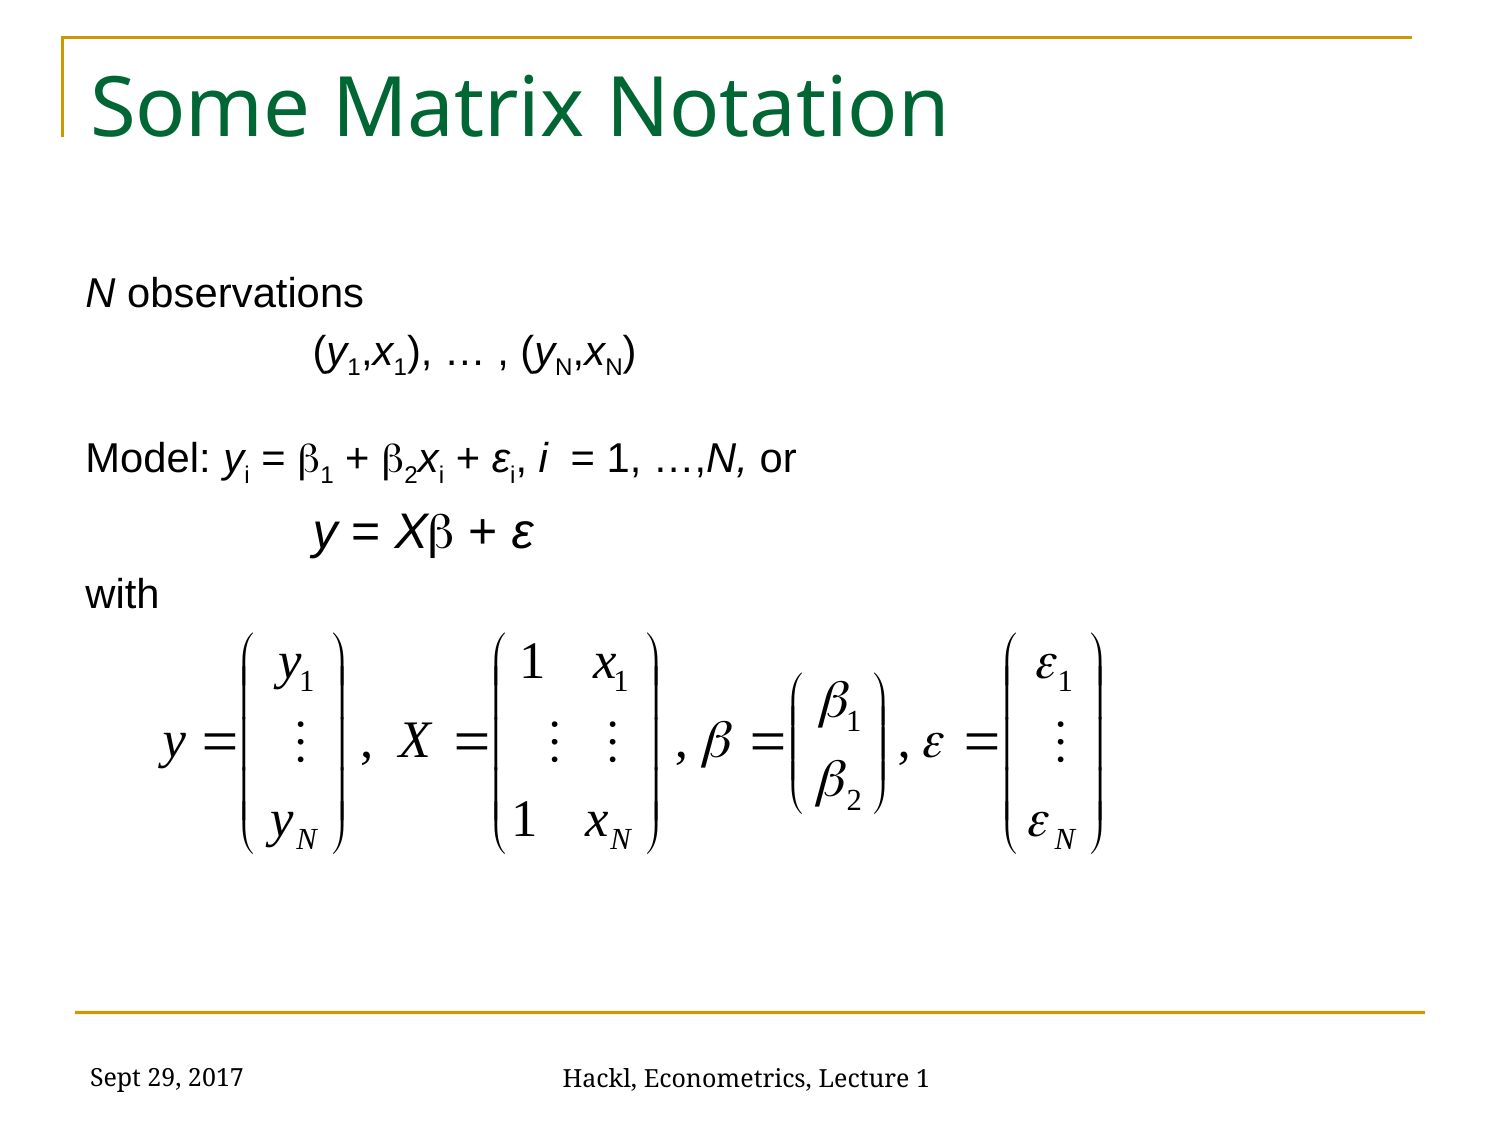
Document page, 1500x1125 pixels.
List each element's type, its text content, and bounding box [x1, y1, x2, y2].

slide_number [74, 1023, 426, 1100]
footer Hackl, Econometrics, Lecture 1 [512, 1024, 988, 1101]
title Some Matrix Notation [74, 45, 1426, 233]
list N observations (y1,x1), … , (yN,xN) Model: yi = b1 + b2xi + εi, i = 1, …,N, or y = Xb + ε with [70, 257, 1403, 1002]
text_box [149, 620, 1119, 867]
